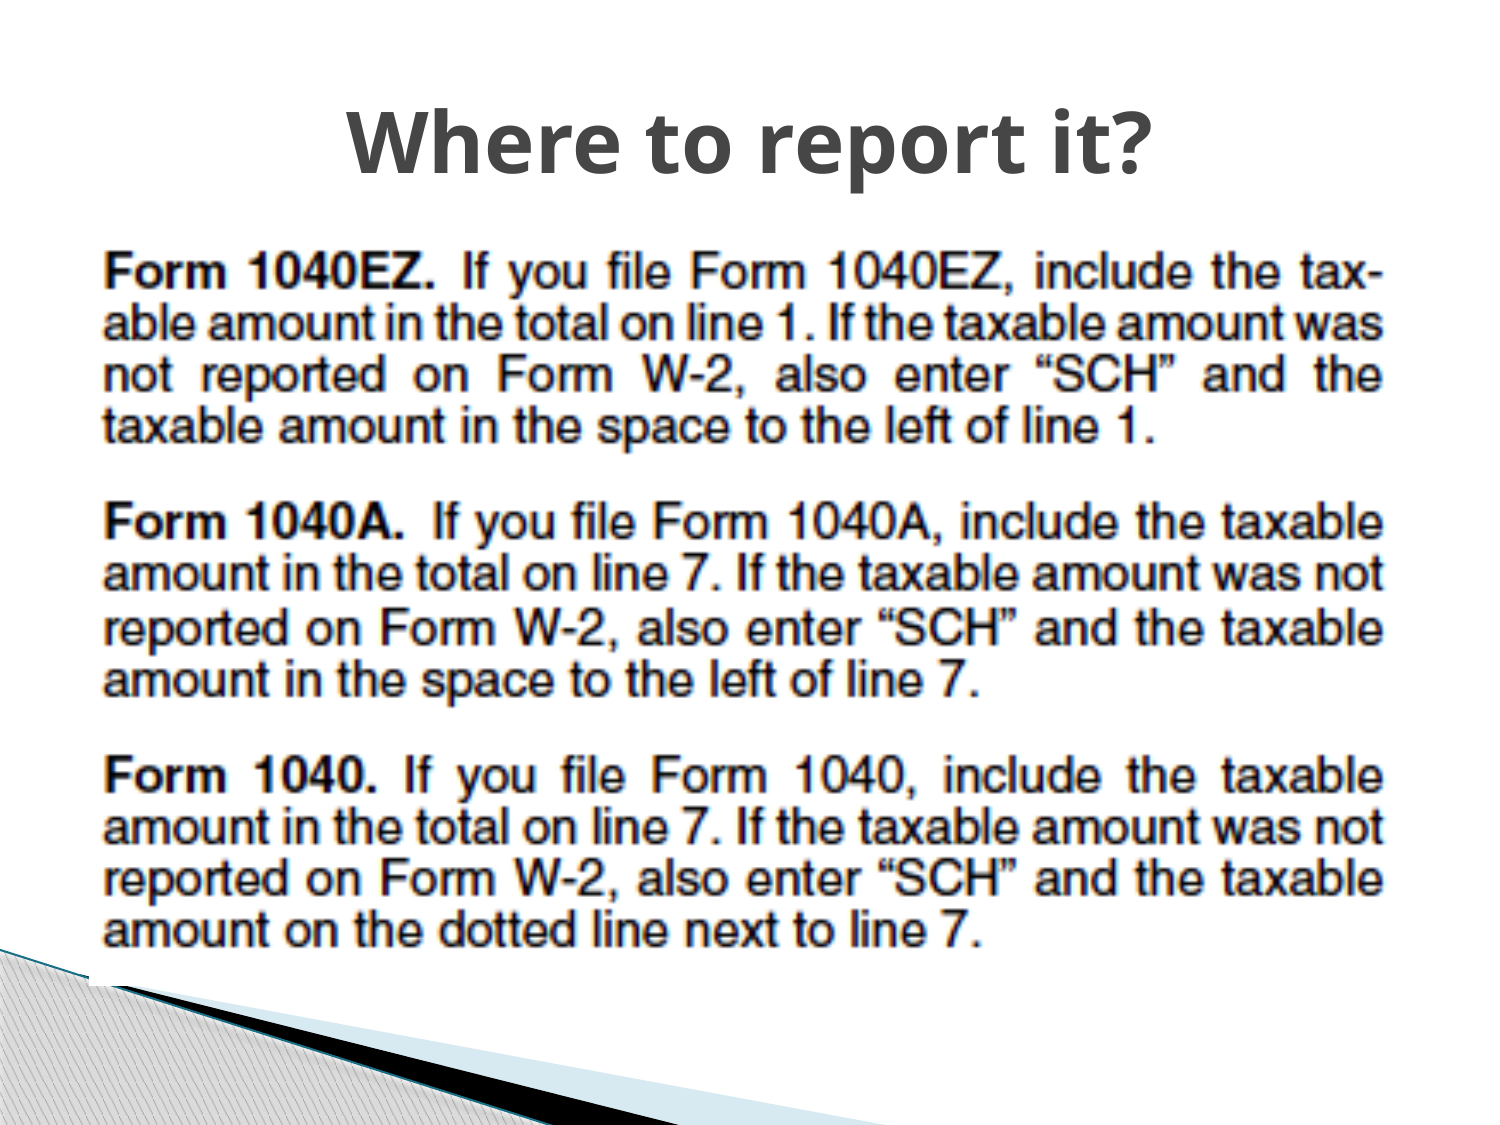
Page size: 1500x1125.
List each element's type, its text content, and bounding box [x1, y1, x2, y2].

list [74, 242, 1426, 986]
title Where to report it? [75, 45, 1425, 233]
